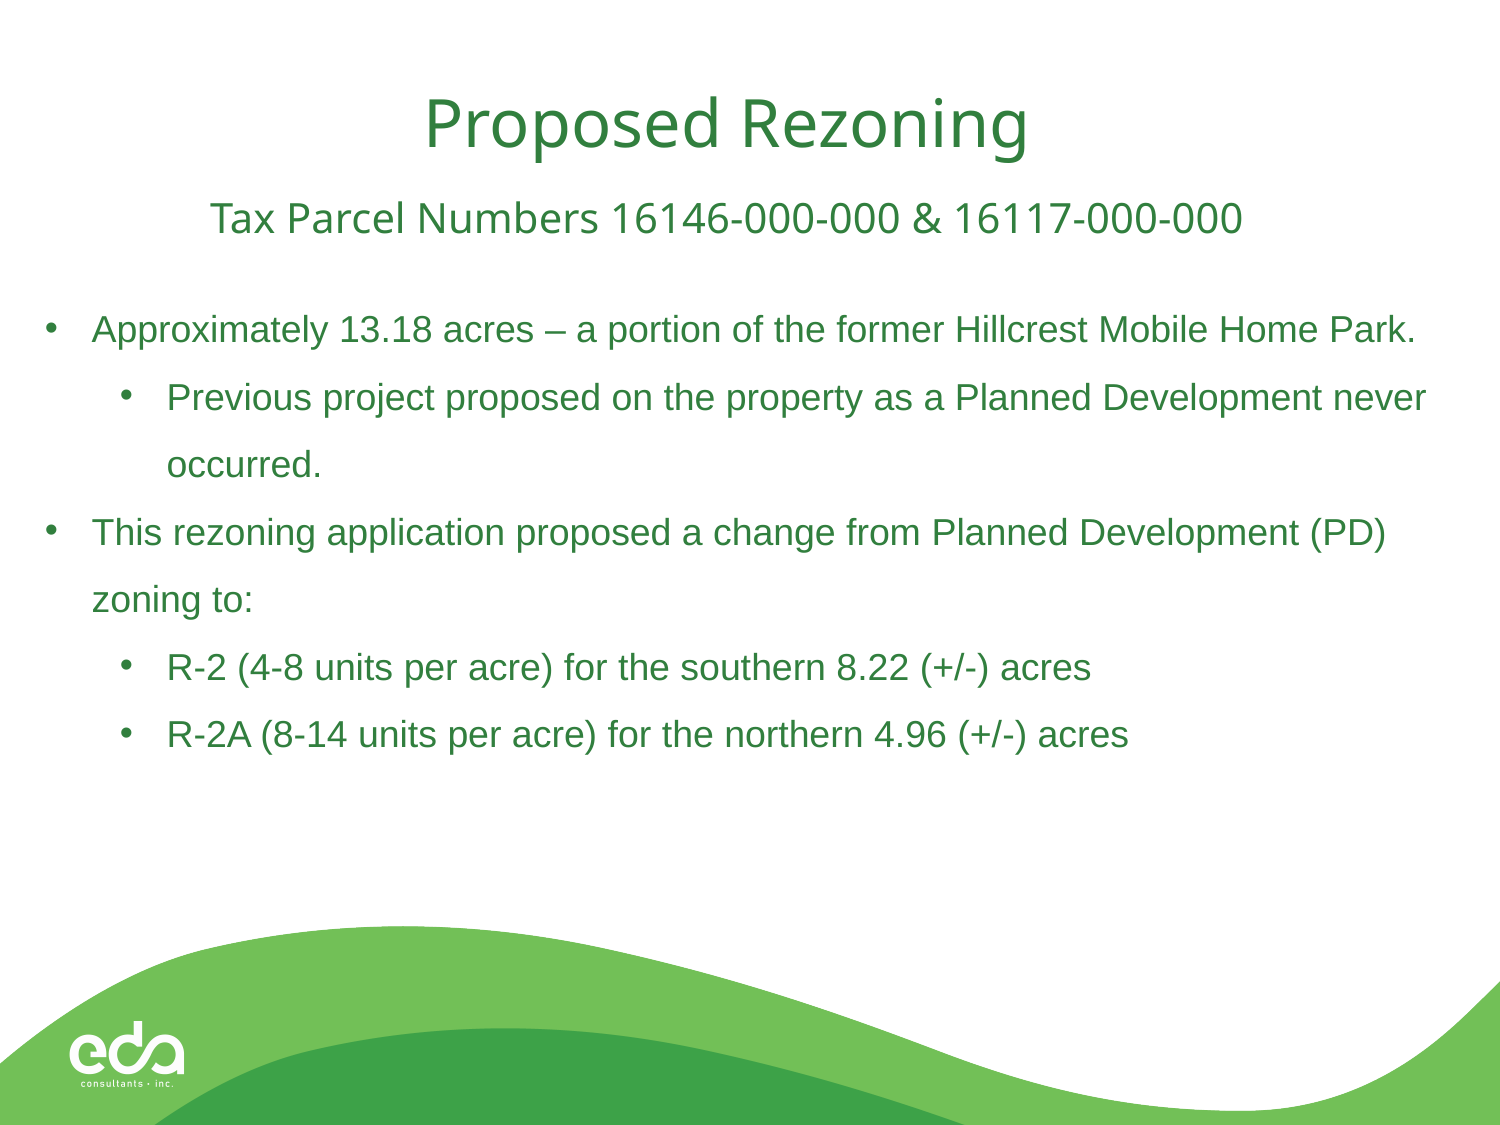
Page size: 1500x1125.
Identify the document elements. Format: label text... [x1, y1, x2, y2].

text_box Proposed Rezoning [83, 73, 1372, 169]
text_box Approximately 13.18 acres – a portion of the former Hillcrest Mobile Home Park. Previous project proposed on the property as a Planned Development never occurred. This rezoning application proposed a change from Planned Development (PD) zoning to: R-2 (4-8 units per acre) for the southern 8.22 (+/-) acres R-2A (8-14 units per acre) for the northern 4.96 (+/-) acres [29, 275, 1470, 763]
text_box Tax Parcel Numbers 16146-000-000 & 16117-000-000 [83, 184, 1372, 249]
picture [0, 921, 1500, 1125]
